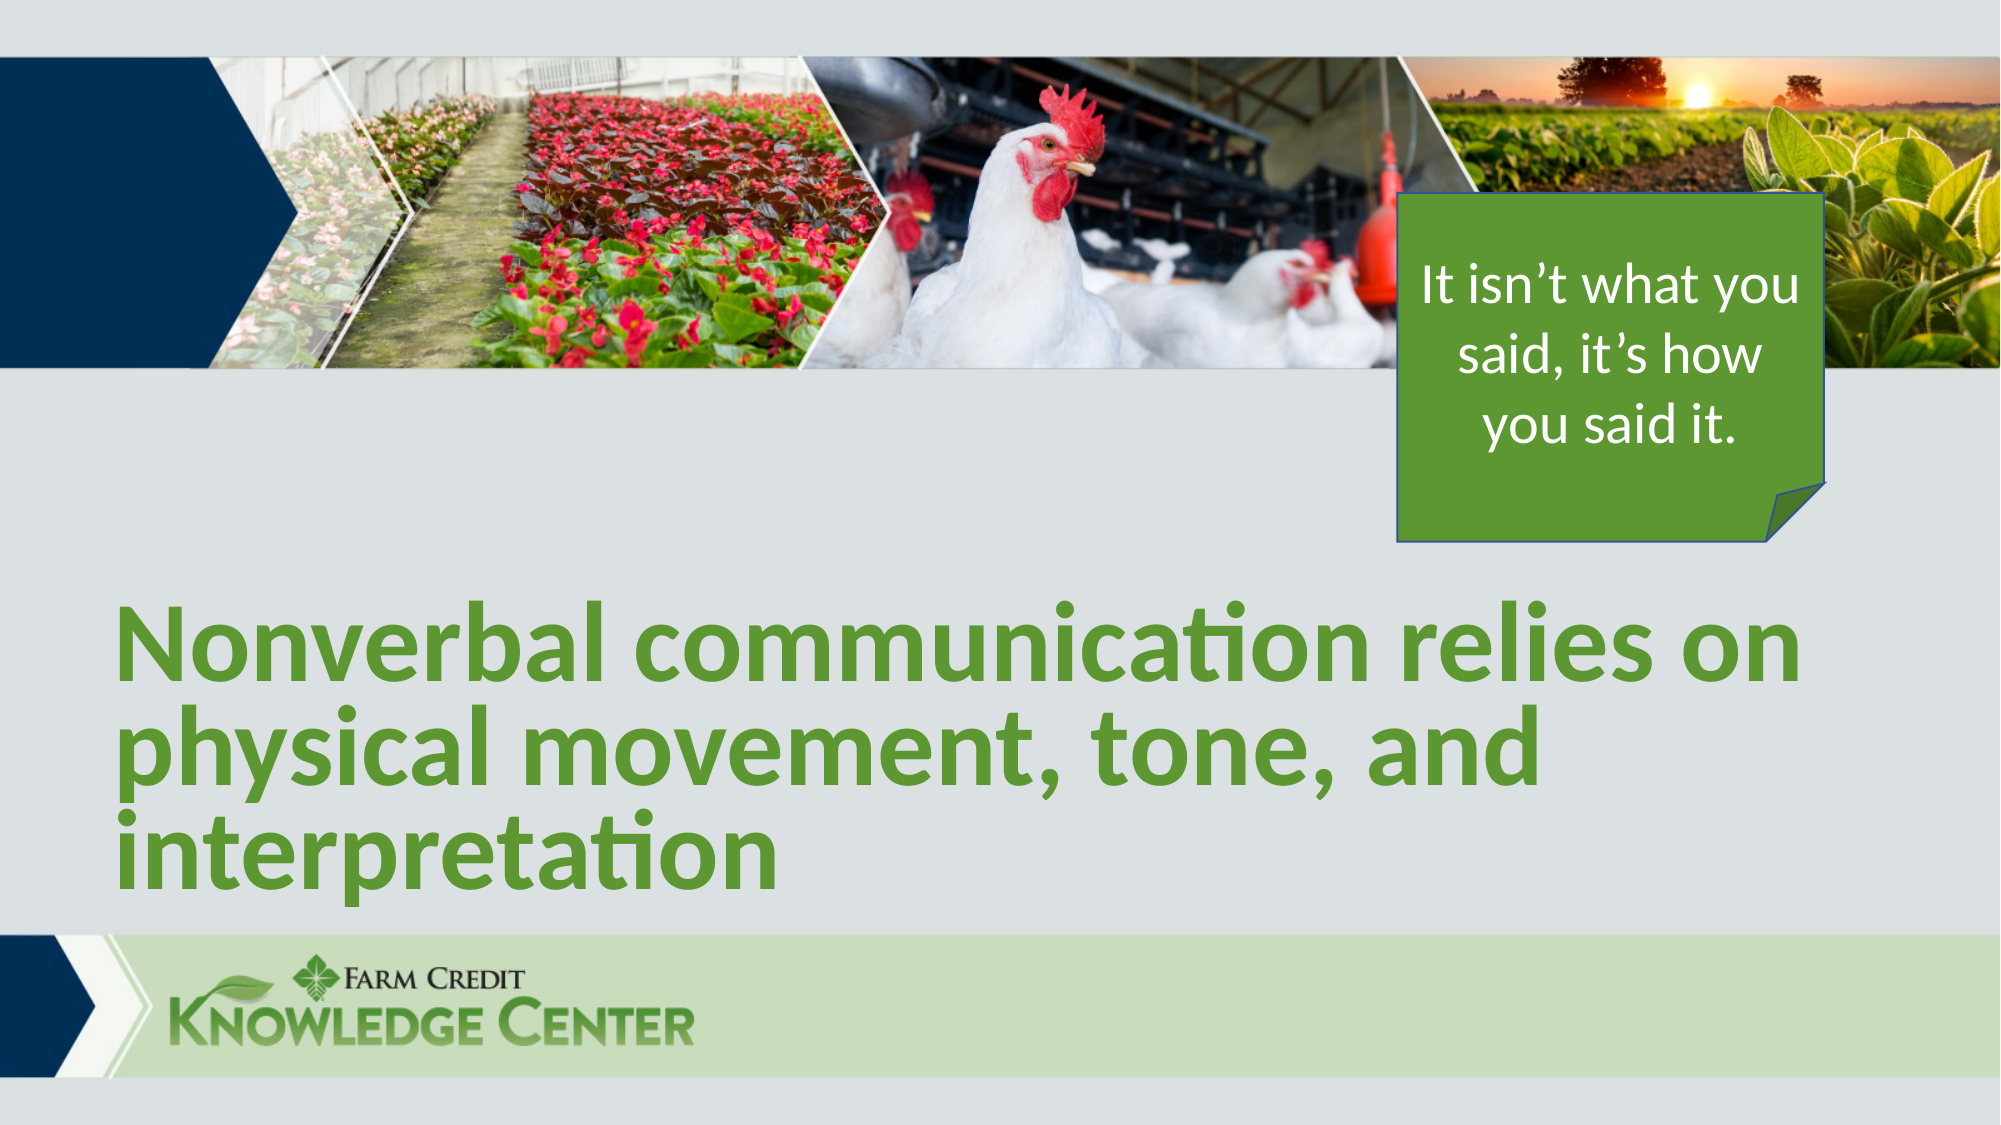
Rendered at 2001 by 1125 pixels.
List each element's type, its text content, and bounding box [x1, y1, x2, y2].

text_box It isn’t what you said, it’s how you said it. [1396, 191, 1828, 543]
picture [0, 0, 2001, 1125]
title Nonverbal communication relies on physical movement, tone, and interpretation [98, 558, 1824, 921]
